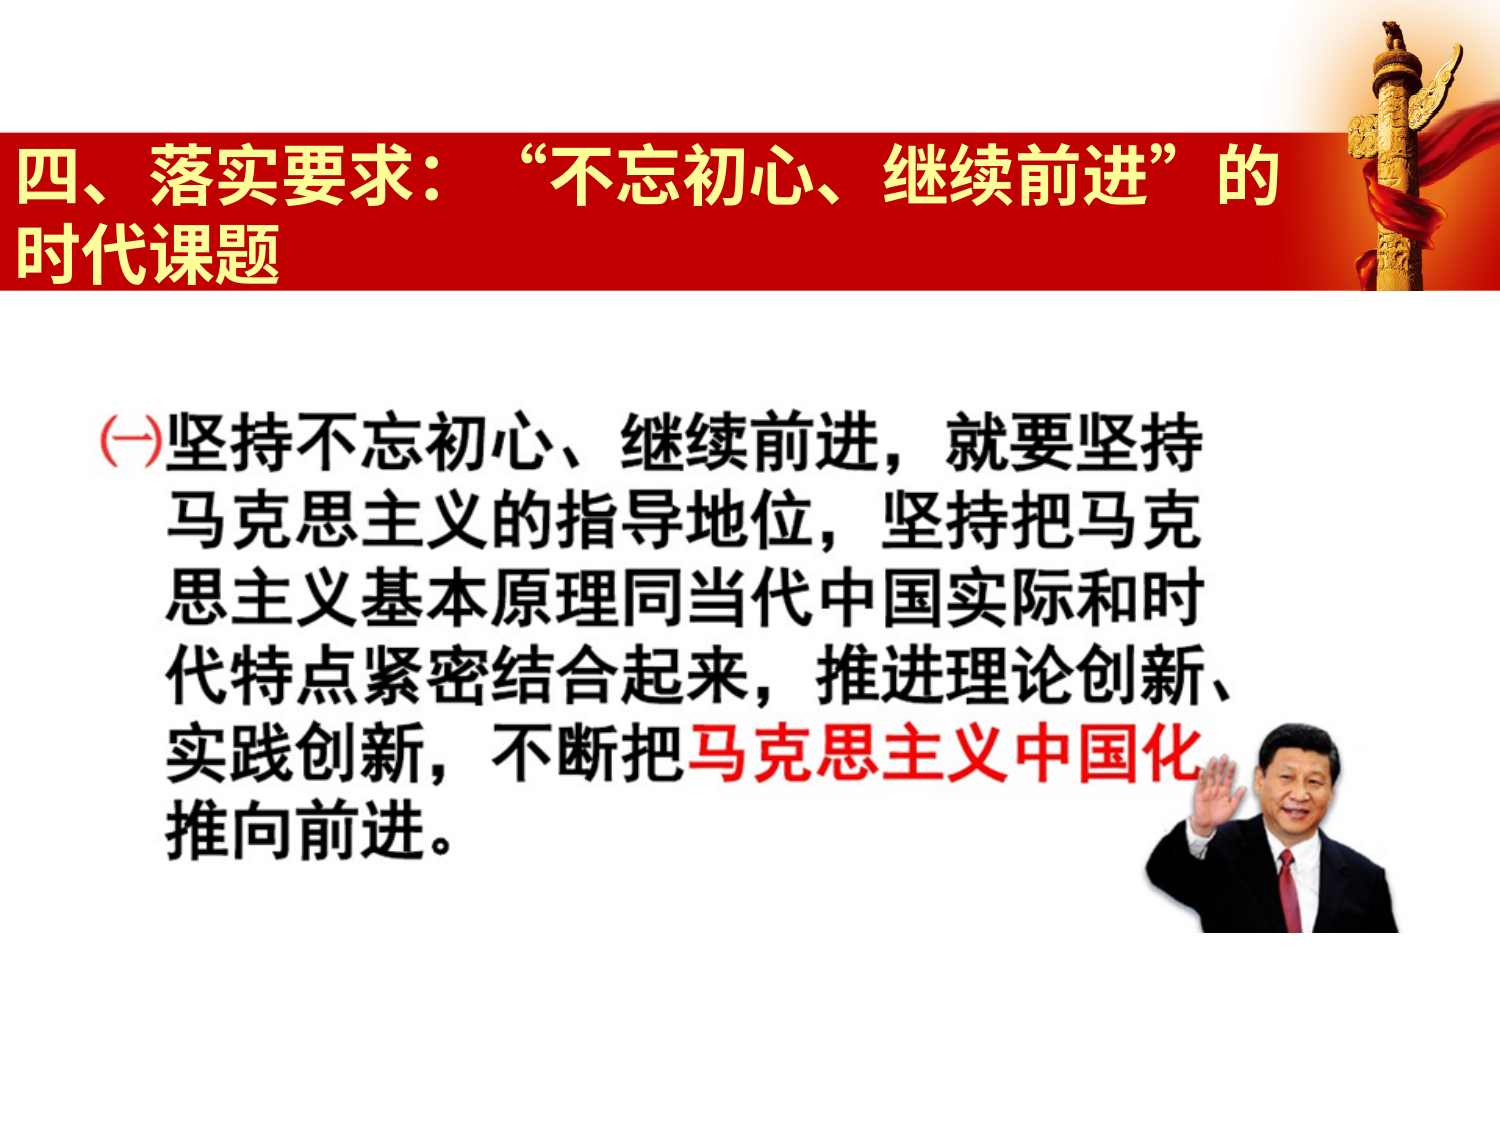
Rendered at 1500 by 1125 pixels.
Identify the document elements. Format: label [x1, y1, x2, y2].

text_box [0, 0, 1500, 292]
picture [88, 385, 1408, 933]
